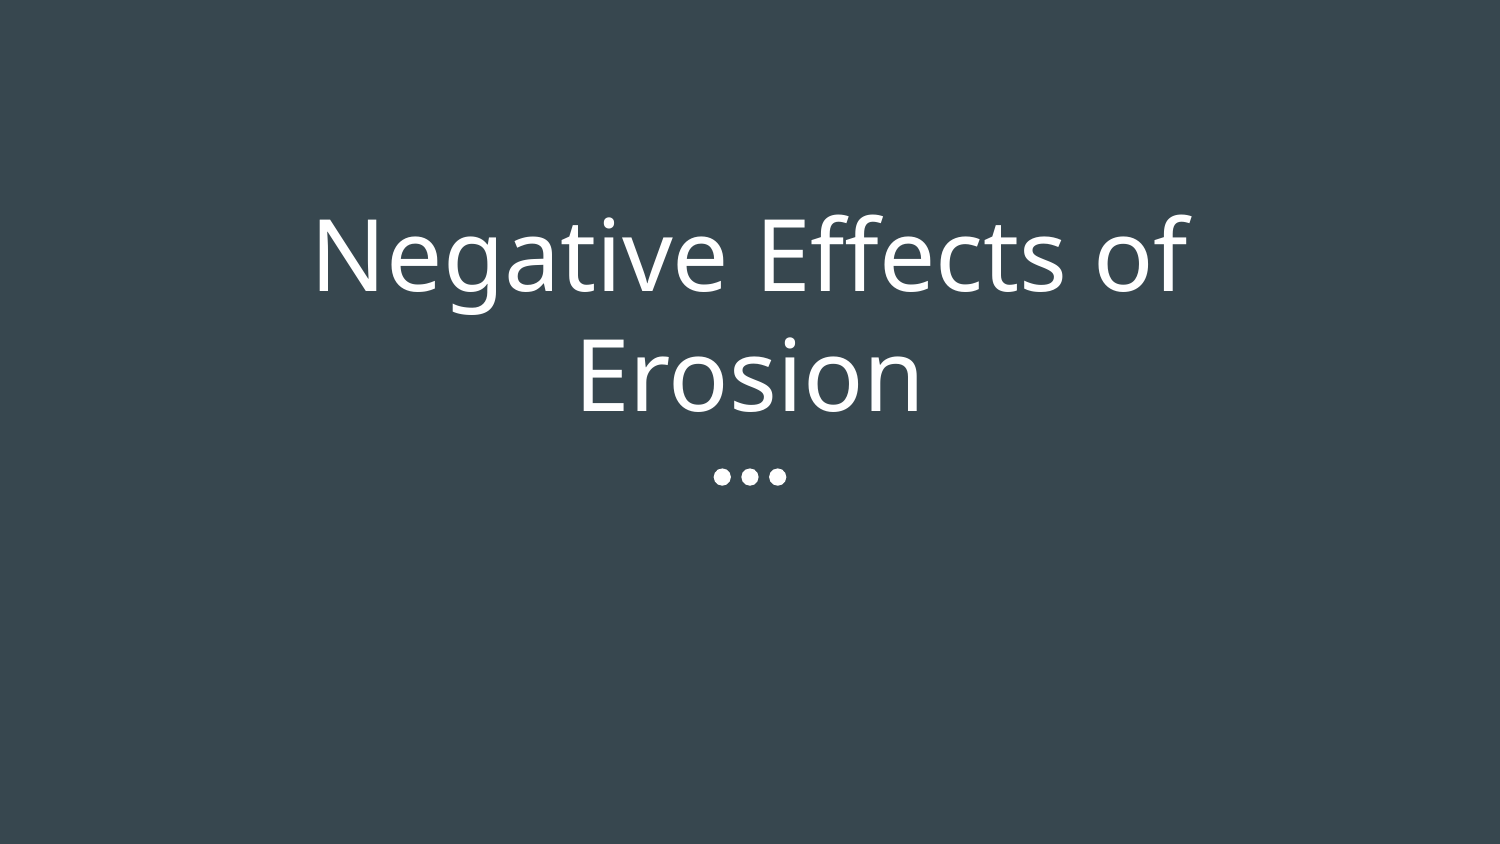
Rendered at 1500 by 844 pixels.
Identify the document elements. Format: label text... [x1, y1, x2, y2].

title Negative Effects of Erosion [110, 162, 1390, 447]
